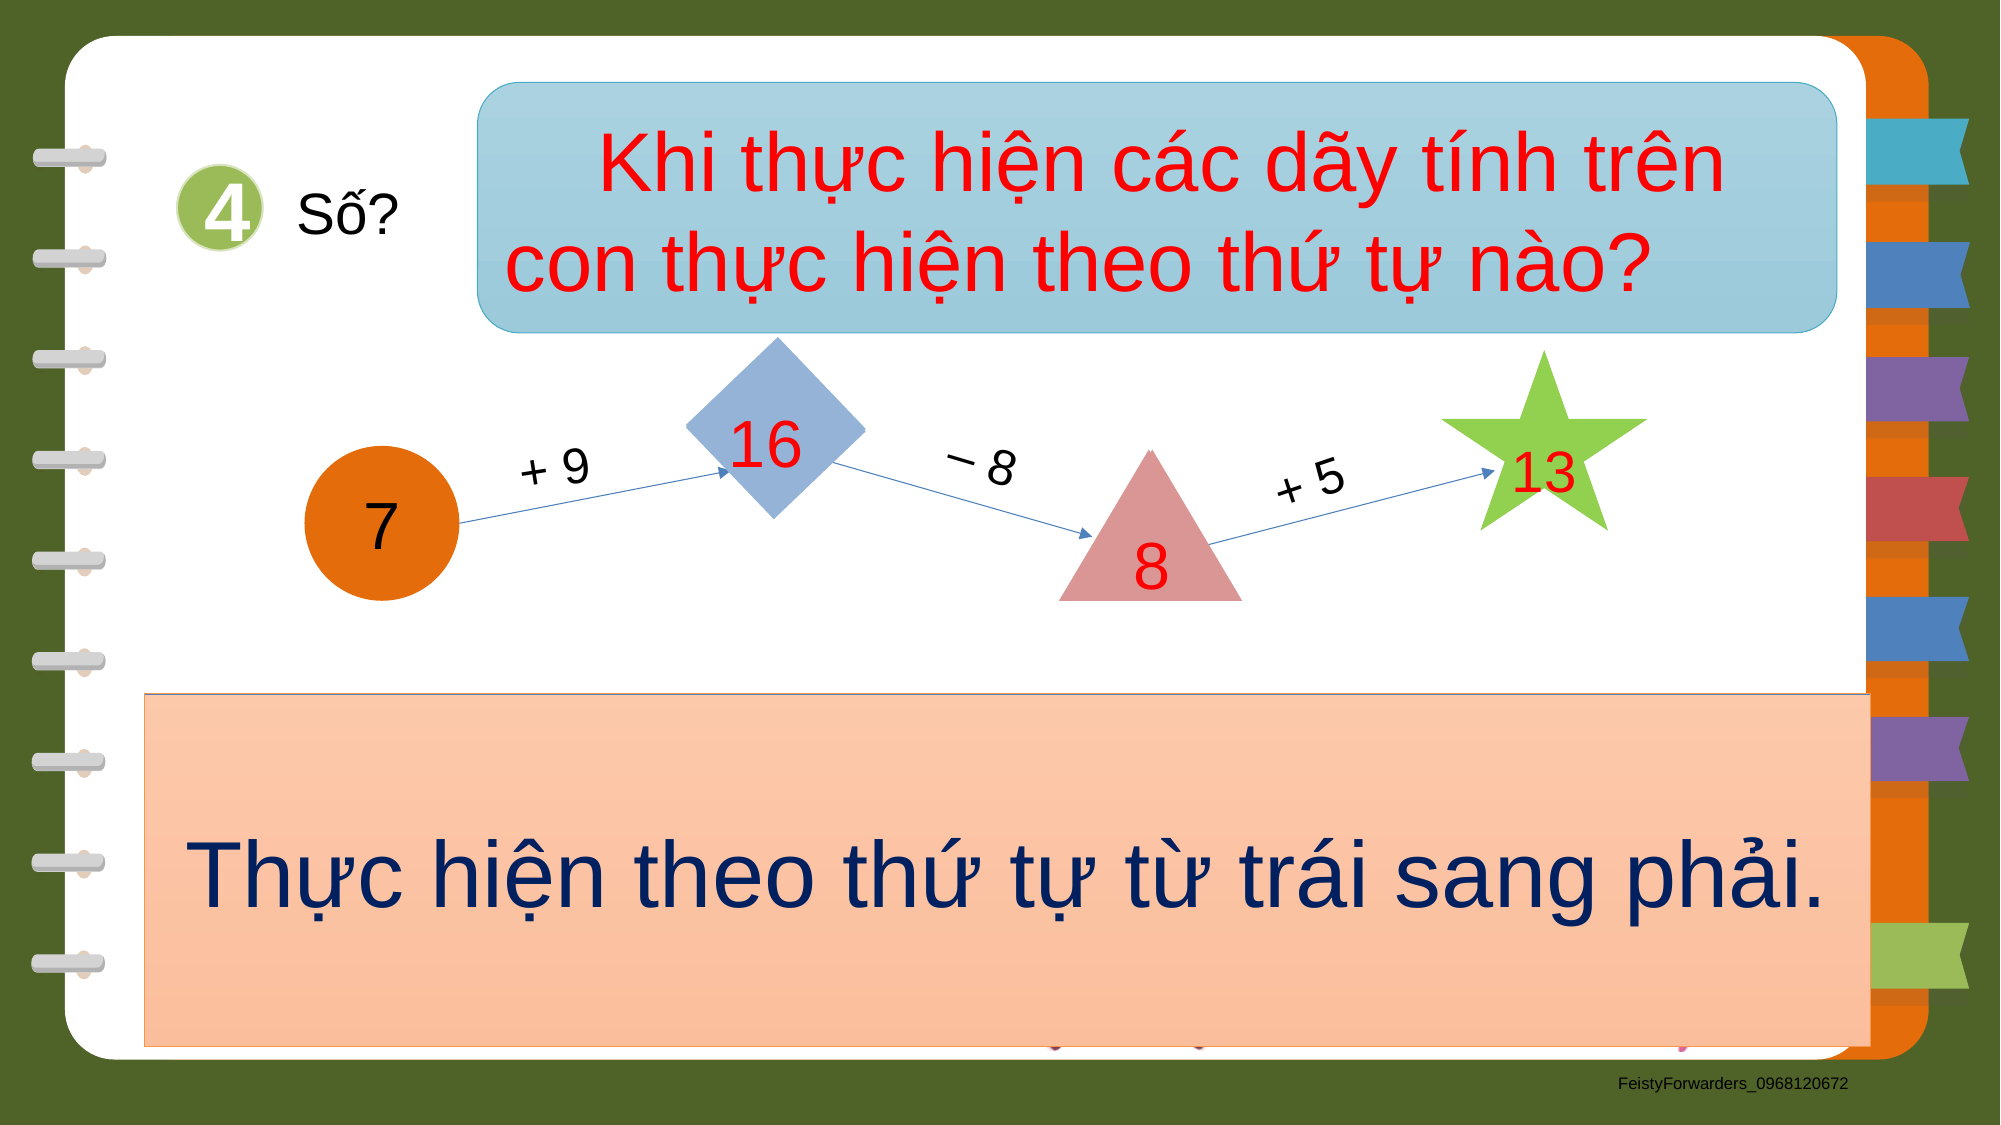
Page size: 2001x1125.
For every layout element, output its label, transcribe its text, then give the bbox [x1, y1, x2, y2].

text_box Thực hiện theo thứ tự từ trái sang phải. [144, 693, 1871, 1047]
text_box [712, 352, 840, 493]
text_box 4 [175, 163, 264, 252]
picture [1007, 712, 1811, 1052]
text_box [1441, 350, 1648, 531]
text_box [304, 350, 1648, 601]
text_box Số? [281, 169, 476, 254]
text_box Khi thực hiện các dãy tính trên con thực hiện theo thứ tự nào? [476, 81, 1838, 334]
